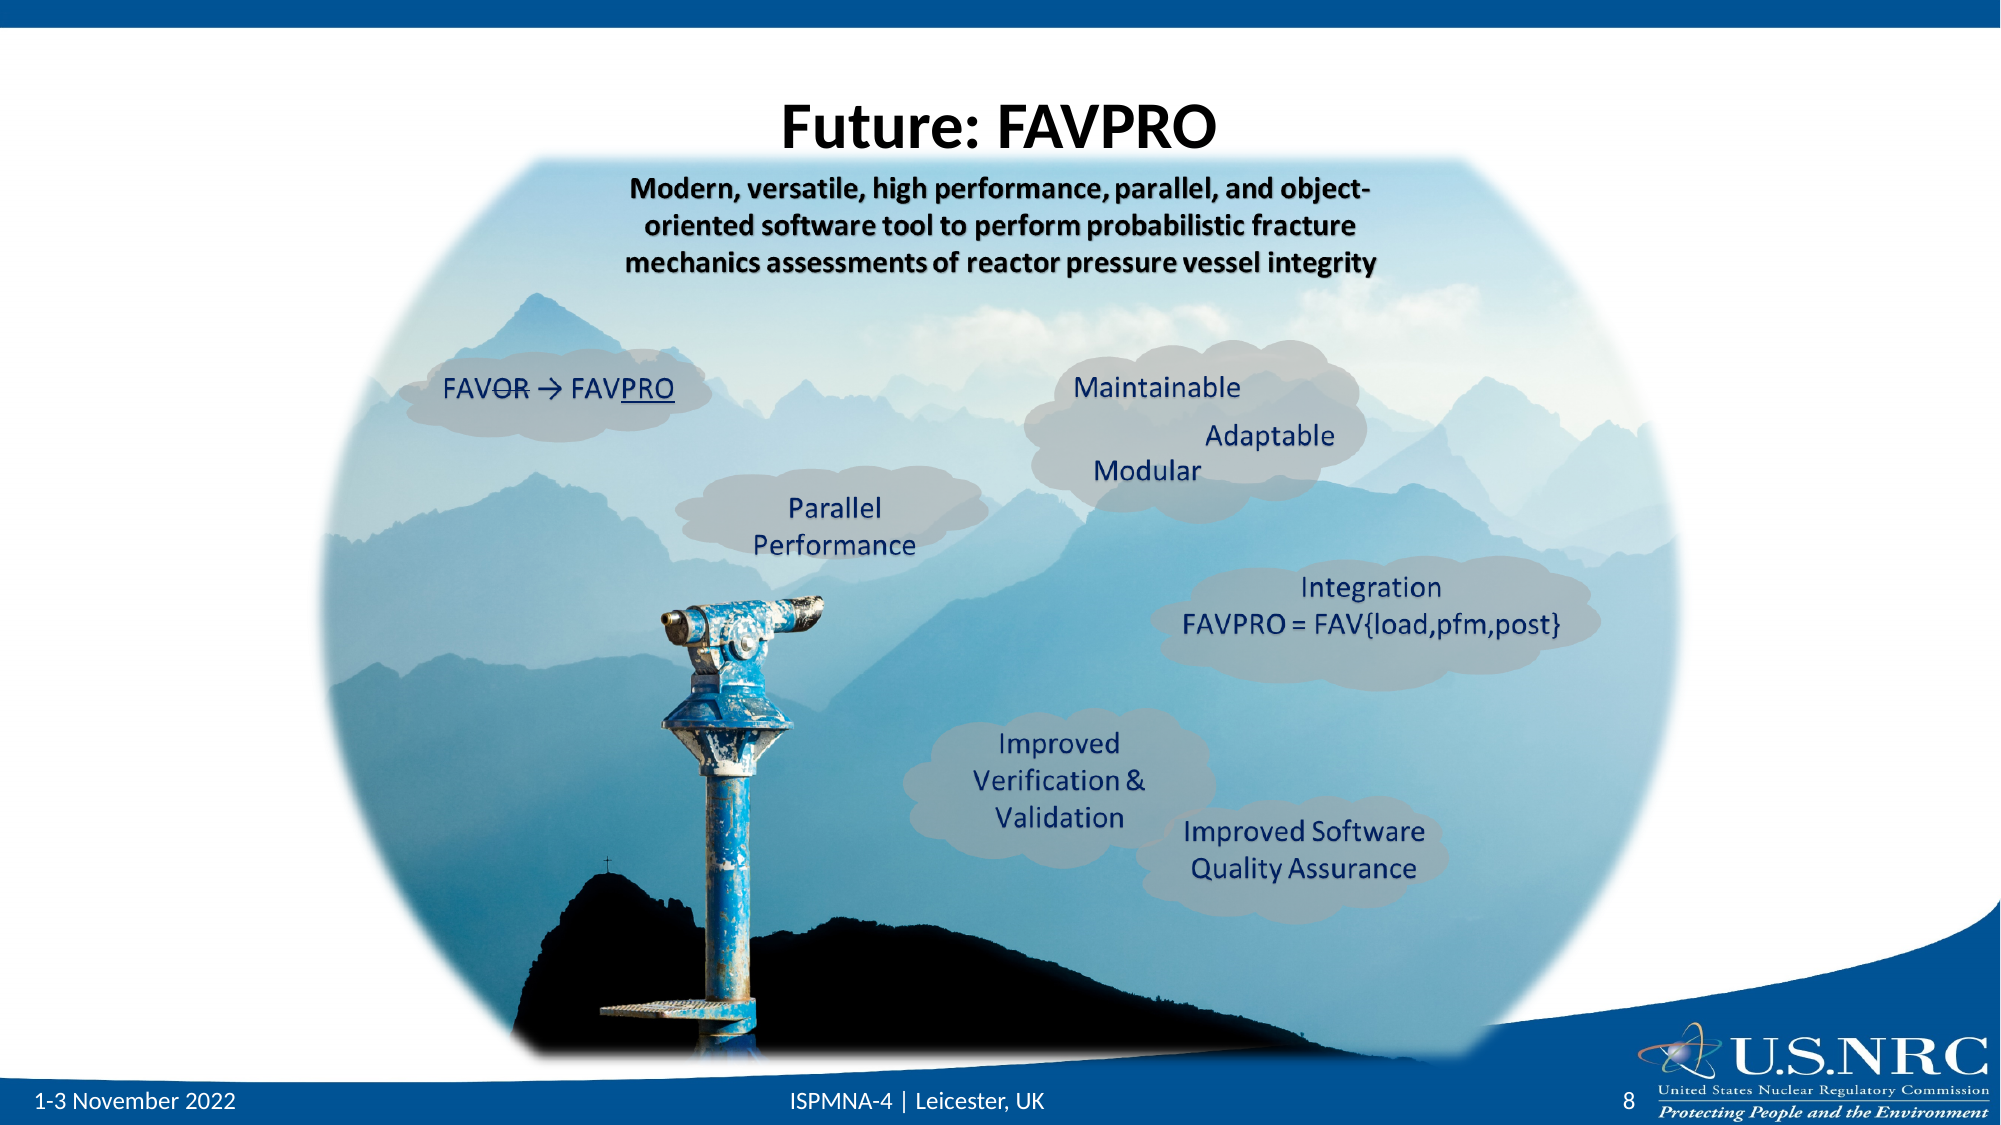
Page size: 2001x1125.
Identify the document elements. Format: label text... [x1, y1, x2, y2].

footer ISPMNA-4 | Leicester, UK [305, 1083, 1531, 1116]
slide_number 8 [1550, 1083, 1651, 1116]
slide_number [18, 1083, 285, 1116]
picture [0, 0, 2001, 1125]
title Future: FAVPRO [18, 27, 1982, 216]
